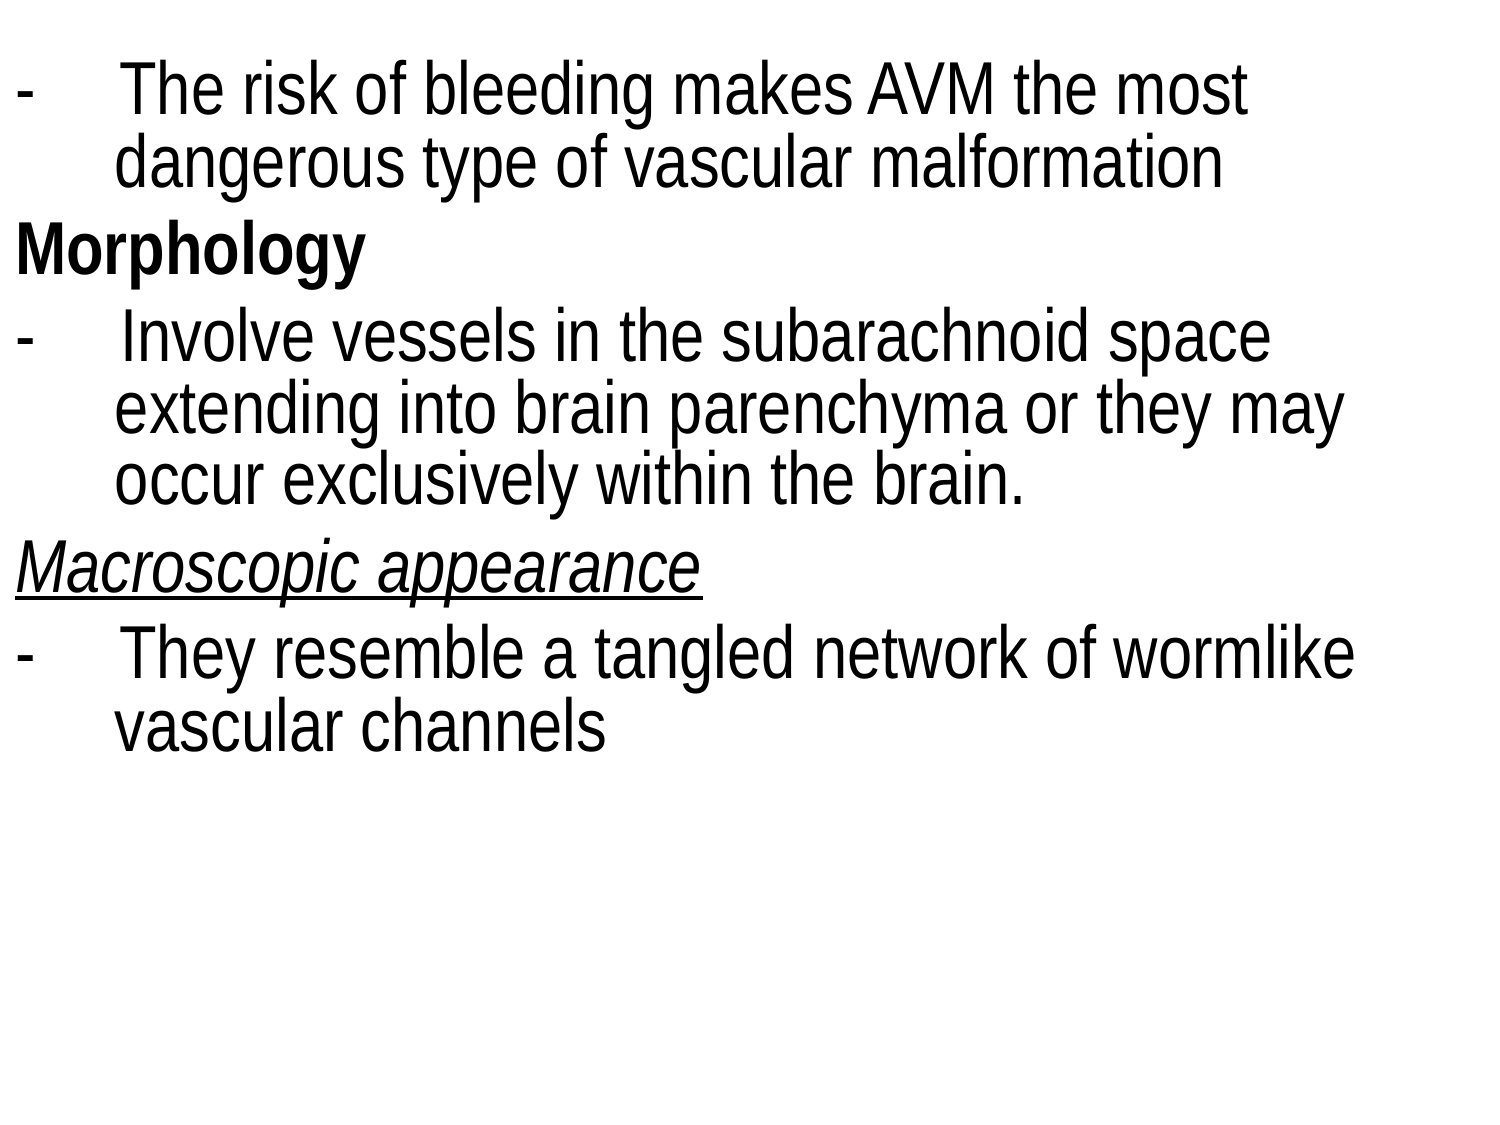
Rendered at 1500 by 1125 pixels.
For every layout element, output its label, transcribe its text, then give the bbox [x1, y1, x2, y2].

list - The risk of bleeding makes AVM the most dangerous type of vascular malformation Morphology - Involve vessels in the subarachnoid space extending into brain parenchyma or they may occur exclusively within the brain. Macroscopic appearance - They resemble a tangled network of wormlike vascular channels [0, 50, 1500, 1088]
